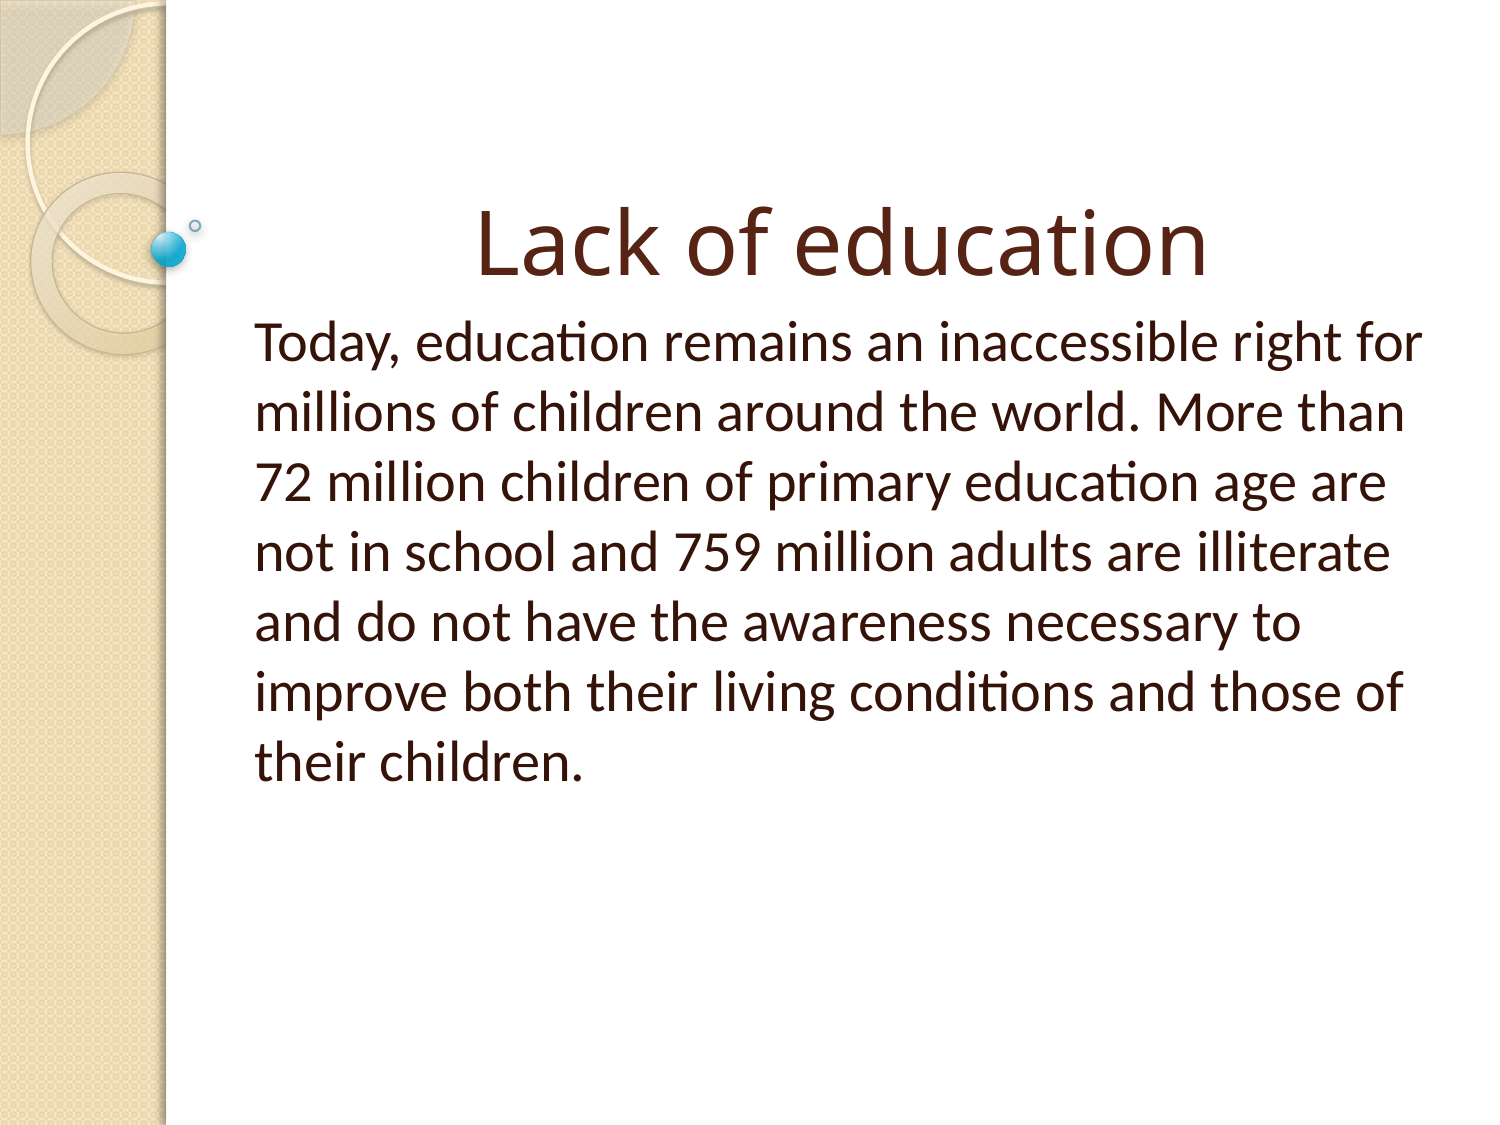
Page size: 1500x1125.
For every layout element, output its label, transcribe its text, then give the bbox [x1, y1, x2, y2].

title Lack of education [234, 59, 1450, 301]
subtitle Today, education remains an inaccessible right for millions of children around the world. More than 72 million children of primary education age are not in school and 759 million adults are illiterate and do not have the awareness necessary to improve both their living conditions and those of their children. [234, 303, 1450, 591]
